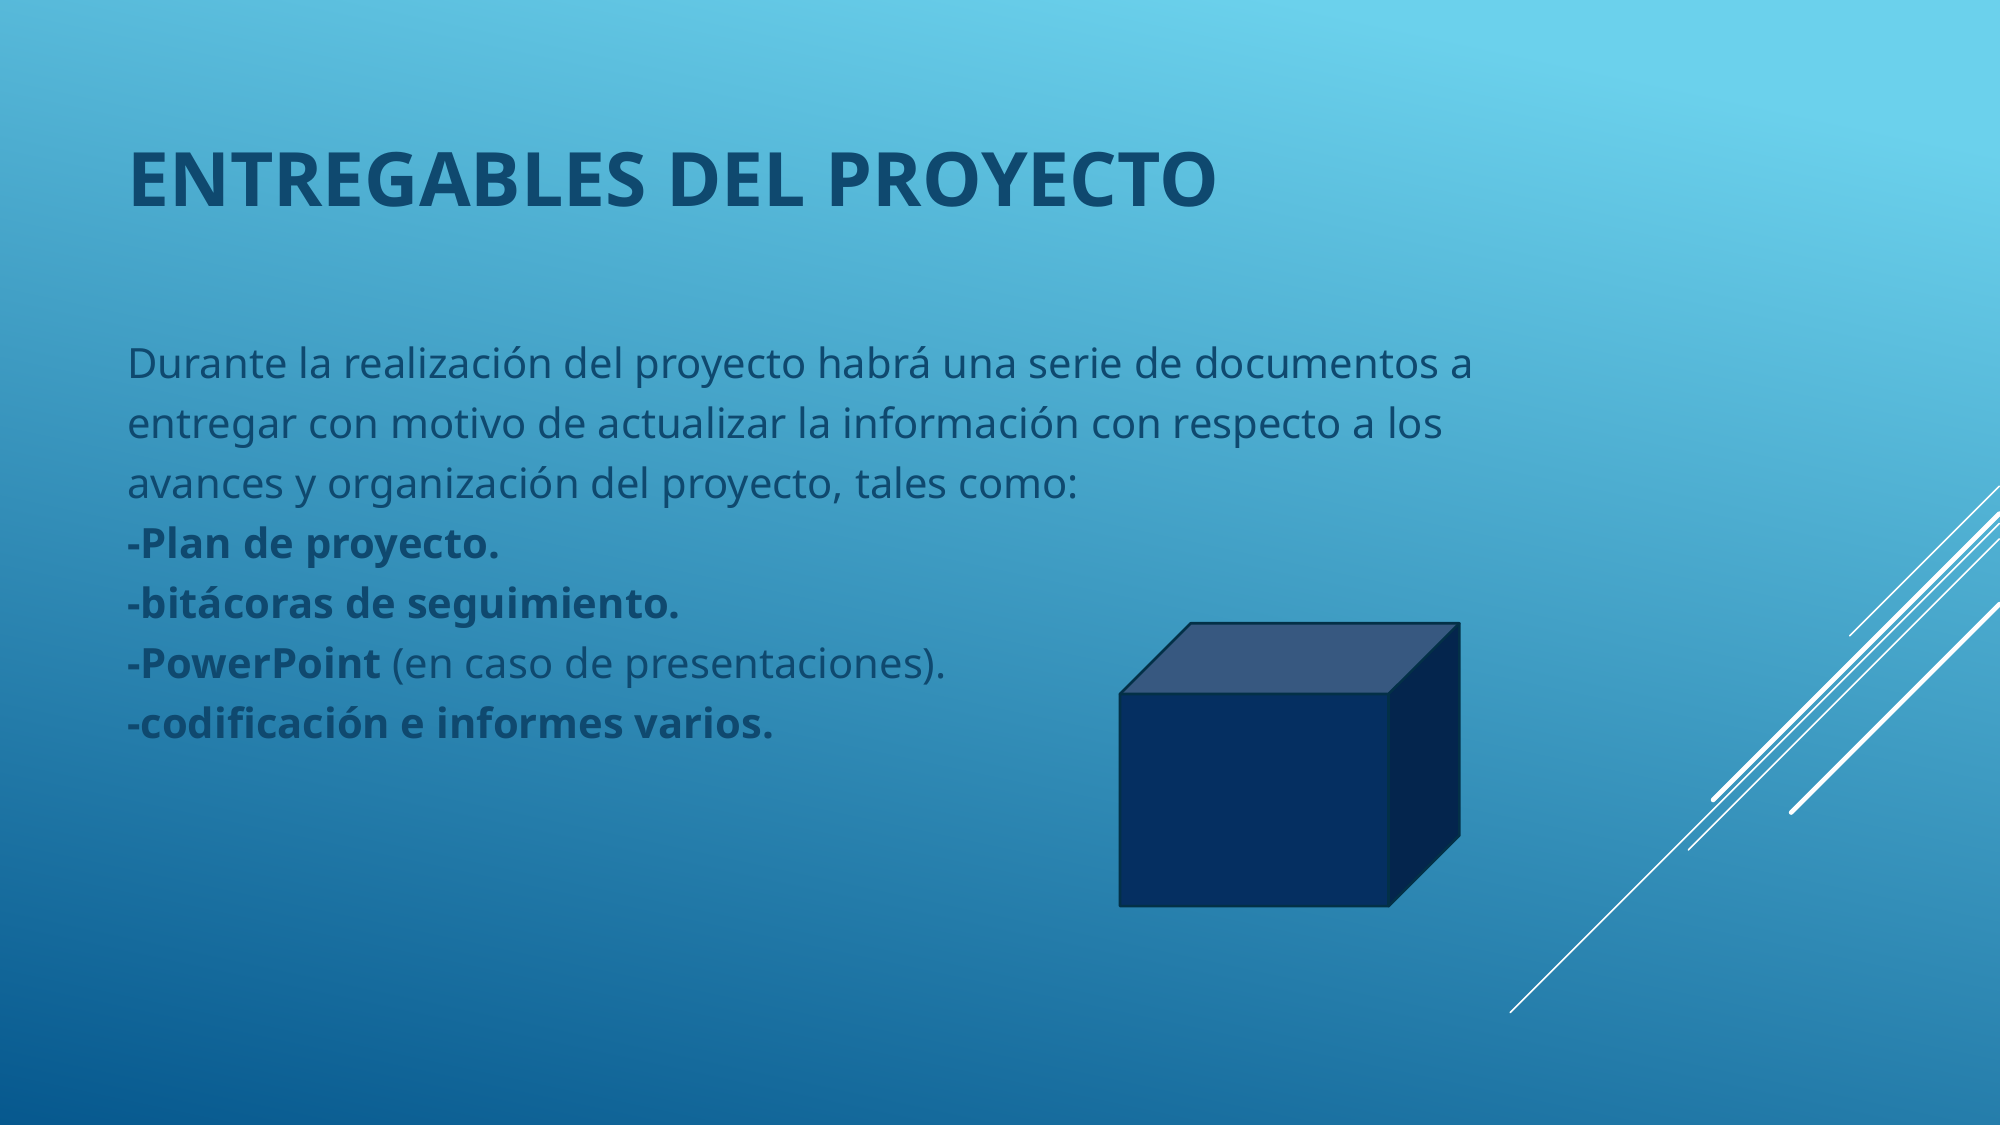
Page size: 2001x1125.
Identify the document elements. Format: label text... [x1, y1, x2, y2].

list Durante la realización del proyecto habrá una serie de documentos a entregar con motivo de actualizar la información con respecto a los avances y organización del proyecto, tales como: -Plan de proyecto. -bitácoras de seguimiento. -PowerPoint (en caso de presentaciones). -codificación e informes varios. [112, 319, 1513, 913]
title ENTREGABLES DEL PROYECTO [112, 58, 1513, 307]
text_box [1118, 621, 1461, 908]
